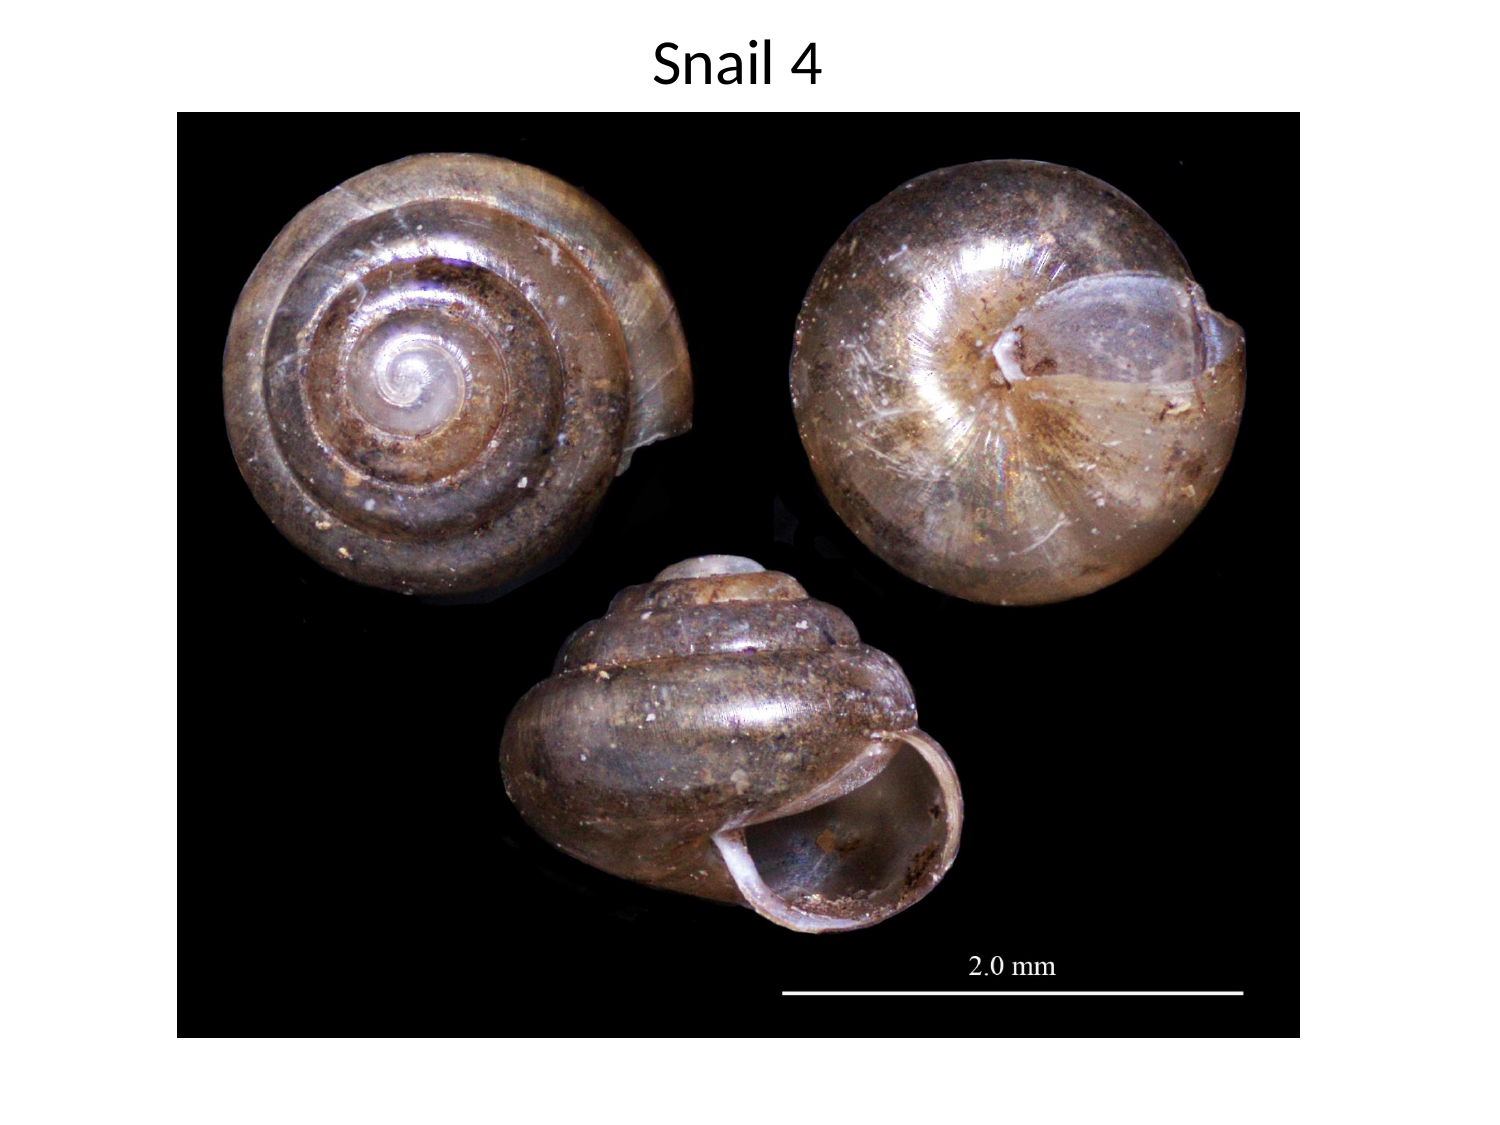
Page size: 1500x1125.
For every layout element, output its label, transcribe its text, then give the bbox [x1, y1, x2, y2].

title Snail 4 [87, 12, 1388, 105]
picture [177, 112, 1301, 1038]
